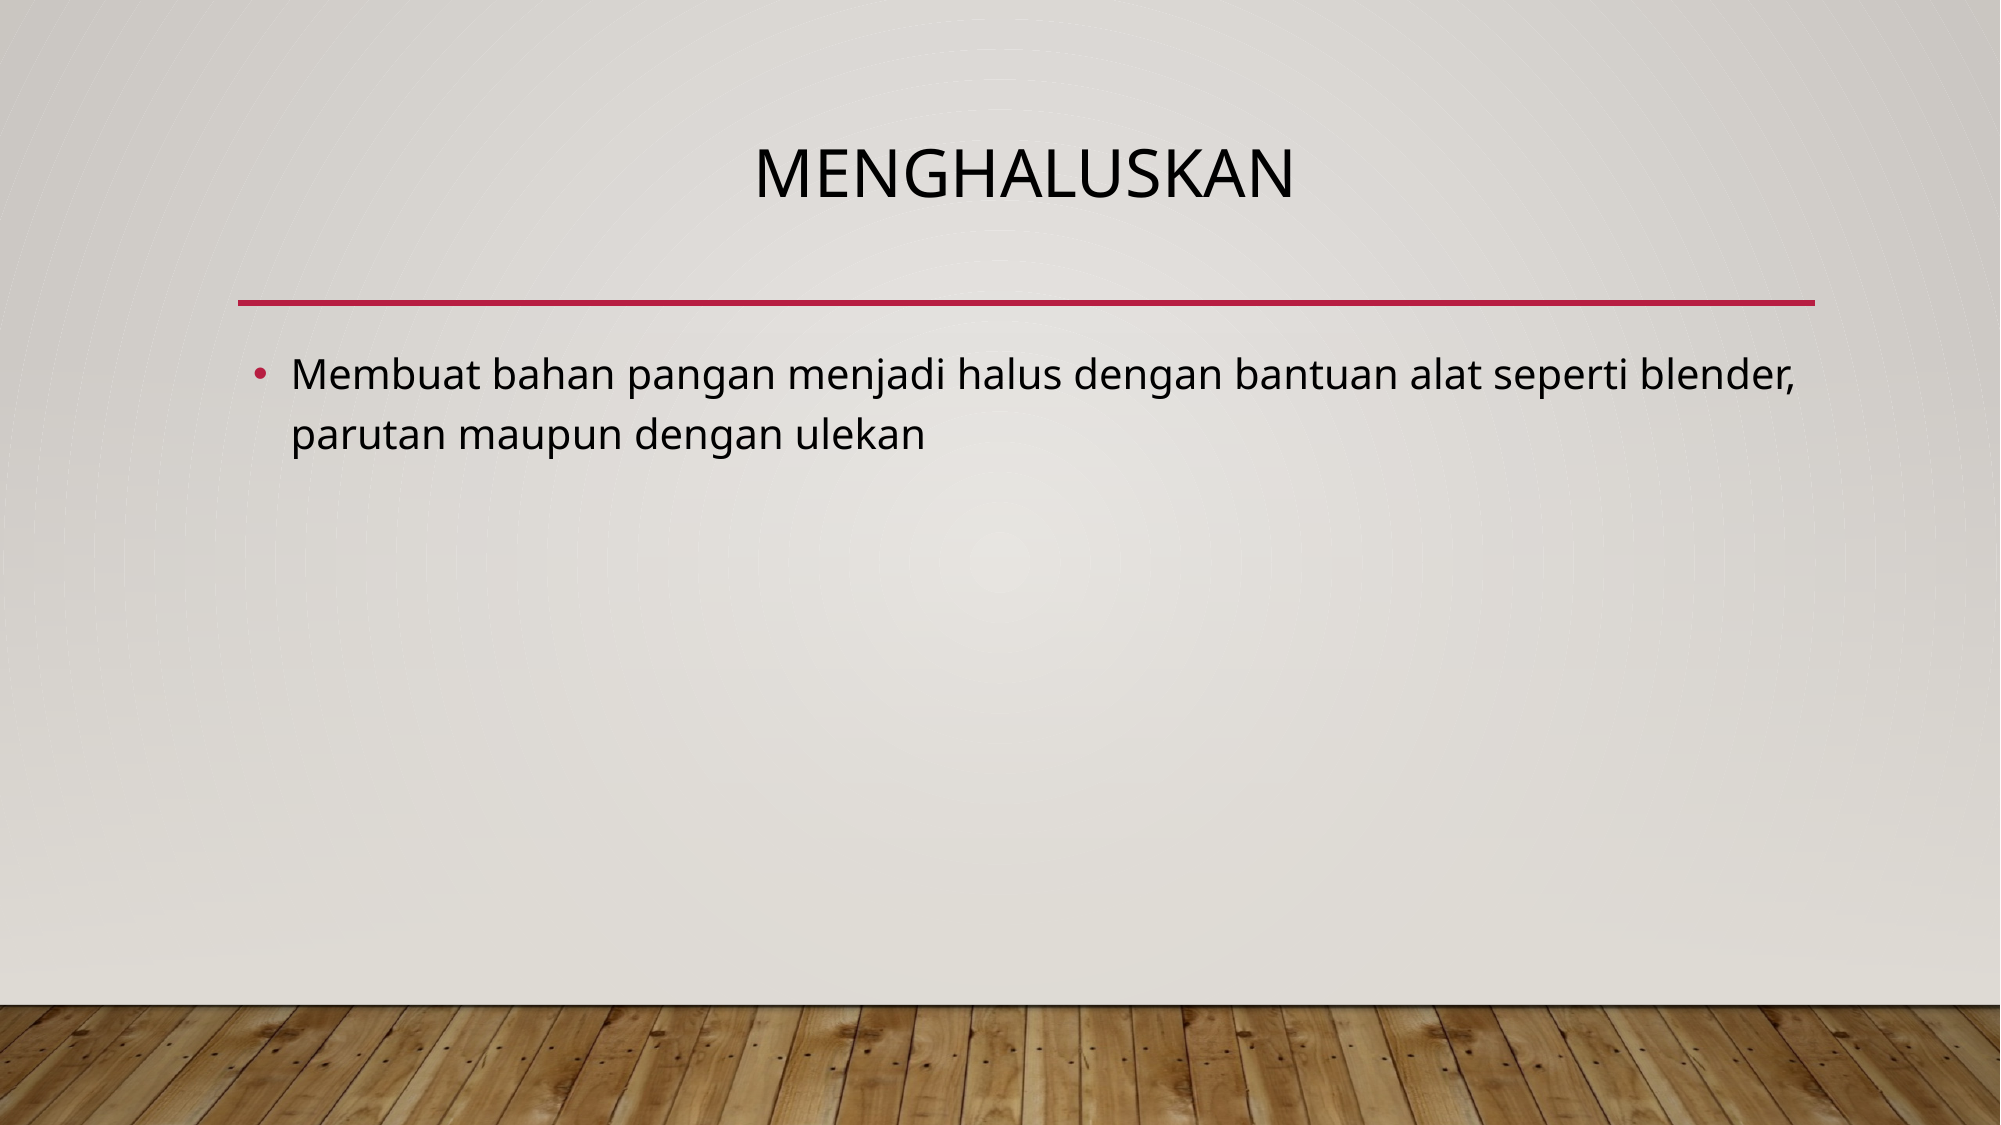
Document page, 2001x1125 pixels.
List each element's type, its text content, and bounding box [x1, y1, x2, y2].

title MENGHALUSKAN [238, 131, 1814, 305]
picture [0, 1005, 2000, 1125]
list Membuat bahan pangan menjadi halus dengan bantuan alat seperti blender, parutan maupun dengan ulekan [238, 330, 1814, 897]
